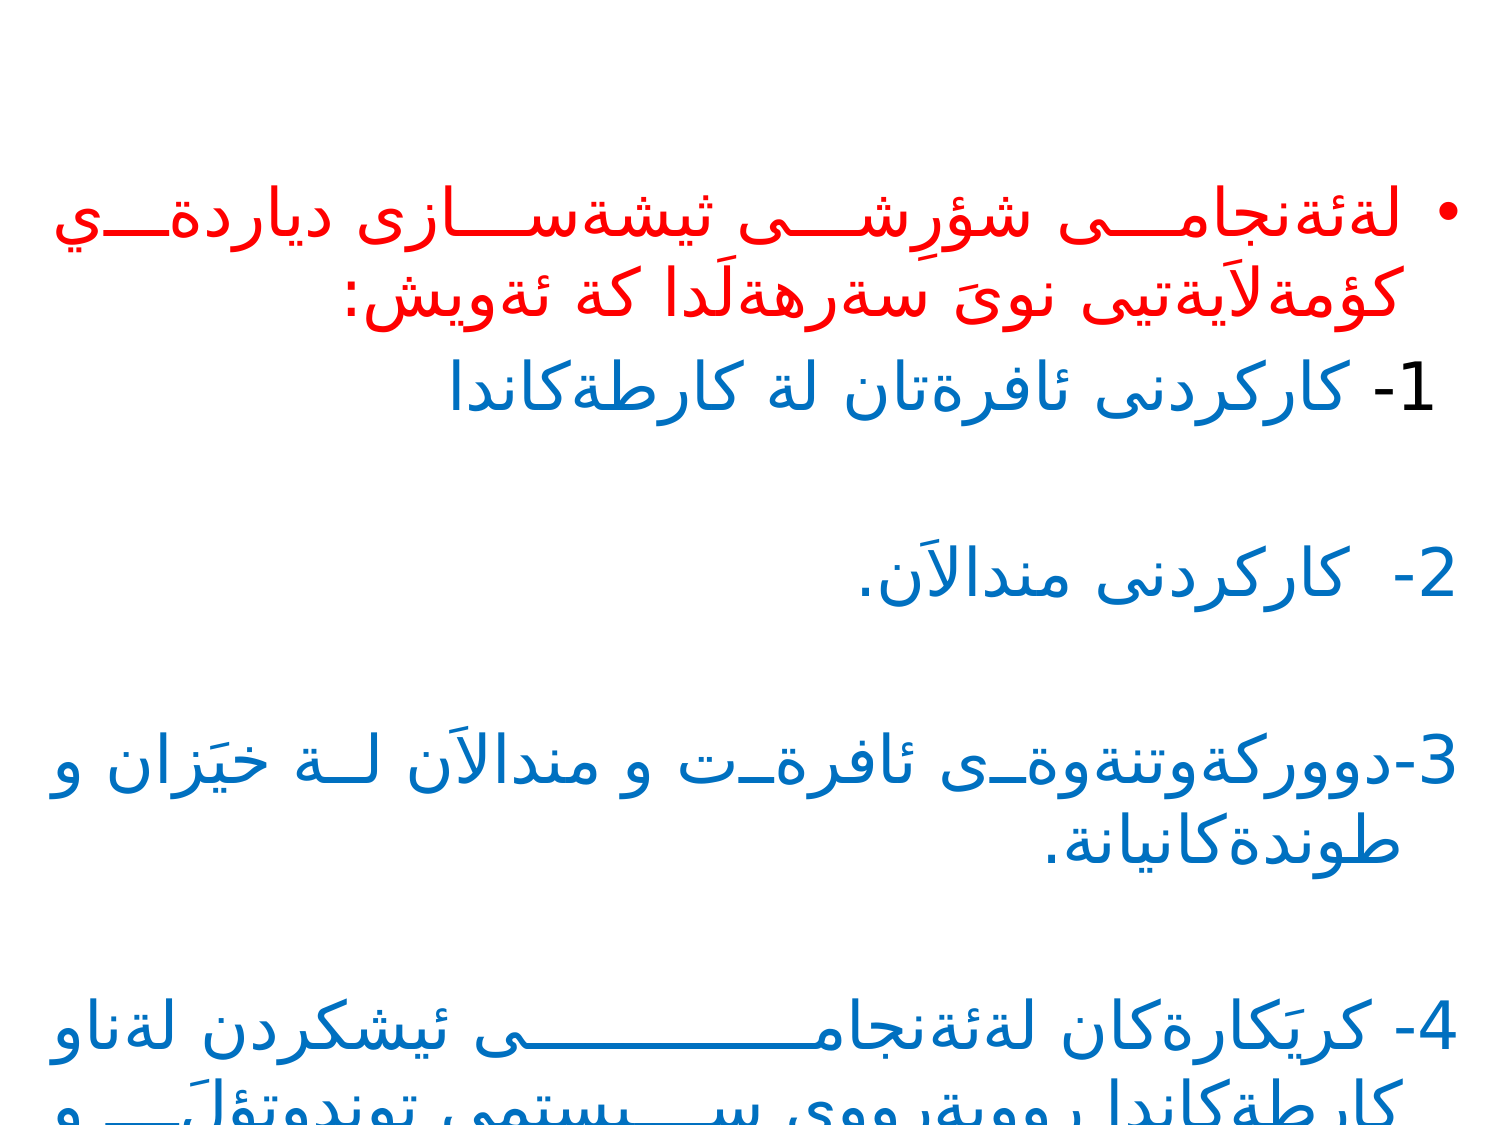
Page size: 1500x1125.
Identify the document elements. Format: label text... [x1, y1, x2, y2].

list لةئةنجامى شؤرِشى ثيشةسازى دياردةي كؤمةلاَيةتيى نوىَ سةرهةلَدا كة ئةويش: 1- كاركردنى ئافرةتان لة كارطةكاندا 2- كاركردنى مندالاَن. 3-دووركةوتنةوةى ئافرةت و مندالاَن لة خيَزان و طوندةكانيانة. 4- كريَكارةكان لةئةنجامى ئيشكردن لةناو كارطةكاندا رووبةرووى سيستمى توندوتؤلَ و سامناك و دسثلينى كارطةيي ببن. [37, 162, 1475, 1100]
